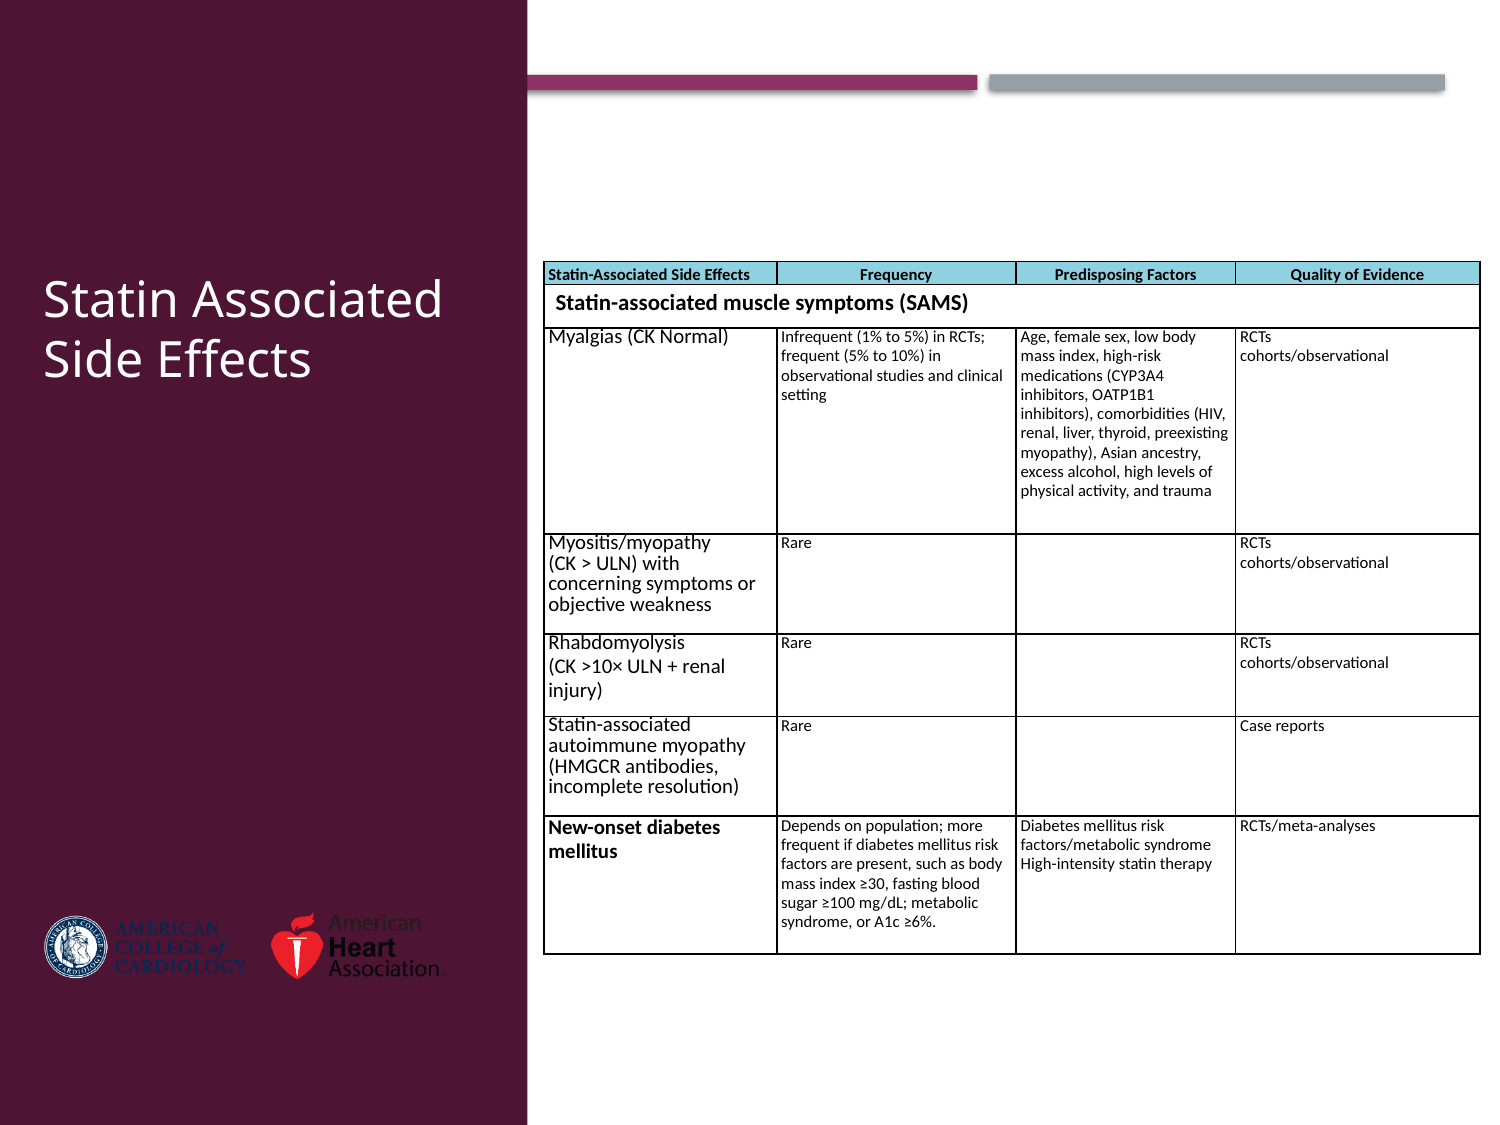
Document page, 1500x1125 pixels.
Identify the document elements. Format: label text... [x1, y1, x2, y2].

table_cell Myalgias (CK Normal) [545, 329, 776, 533]
table_cell Rhabdomyolysis (CK >10× ULN + renal injury) [545, 635, 776, 716]
table_cell Rare [778, 535, 1015, 633]
table_cell Diabetes mellitus risk factors/metabolic syndrome High-intensity statin therapy [1017, 817, 1235, 953]
table_cell Rare [778, 635, 1015, 716]
table_cell RCTs cohorts/observational [1236, 535, 1479, 633]
table_cell [1017, 635, 1235, 716]
table_cell Depends on population; more frequent if diabetes mellitus risk factors are present, such as body mass index ≥30, fasting blood sugar ≥100 mg/dL; metabolic syndrome, or A1c ≥6%. [778, 817, 1015, 953]
table_cell [1017, 535, 1235, 633]
table_cell New-onset diabetes mellitus [545, 817, 776, 953]
table_cell Rare [778, 717, 1015, 815]
table_cell RCTs cohorts/observational [1236, 329, 1479, 533]
table_cell [1017, 717, 1235, 815]
table_header Statin-Associated Side Effects [545, 262, 776, 284]
table_cell Infrequent (1% to 5%) in RCTs; frequent (5% to 10%) in observational studies and clinical setting [778, 329, 1015, 533]
table_header Predisposing Factors [1017, 262, 1235, 284]
table_cell RCTs cohorts/observational [1236, 635, 1479, 716]
table_cell Statin-associated autoimmune myopathy (HMGCR antibodies, incomplete resolution) [545, 717, 776, 815]
table_cell RCTs/meta-analyses [1236, 817, 1479, 953]
table_cell Statin-associated muscle symptoms (SAMS) [545, 285, 1479, 327]
picture [43, 913, 248, 980]
text_box Statin Associated Side Effects [29, 260, 524, 395]
table_header Quality of Evidence [1236, 262, 1479, 284]
picture [271, 911, 448, 980]
table_cell Myositis/myopathy (CK > ULN) with concerning symptoms or objective weakness [545, 535, 776, 633]
table_header Frequency [778, 262, 1015, 284]
table_cell Age, female sex, low body mass index, high-risk medications (CYP3A4 inhibitors, OATP1B1 inhibitors), comorbidities (HIV, renal, liver, thyroid, preexisting myopathy), Asian ancestry, excess alcohol, high levels of physical activity, and trauma [1017, 329, 1235, 533]
table_cell Case reports [1236, 717, 1479, 815]
